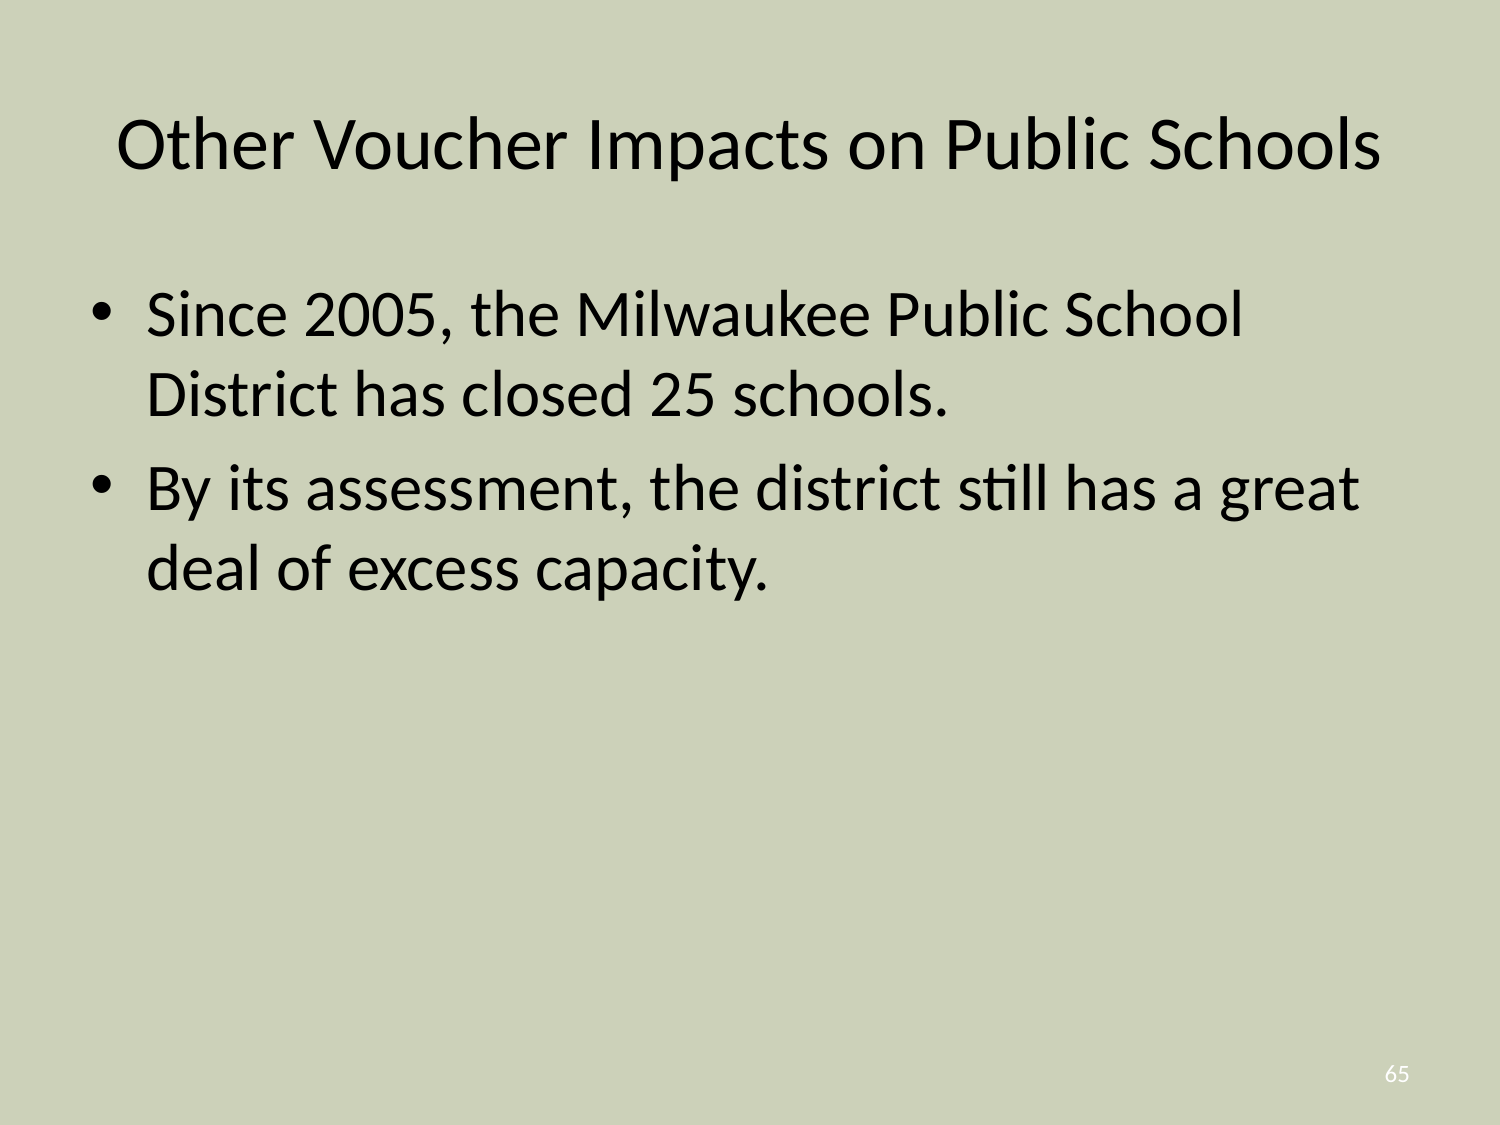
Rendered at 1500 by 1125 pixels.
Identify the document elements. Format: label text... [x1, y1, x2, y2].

title Other Voucher Impacts on Public Schools [75, 45, 1425, 233]
list Since 2005, the Milwaukee Public School District has closed 25 schools. By its assessment, the district still has a great deal of excess capacity. [75, 262, 1425, 1005]
slide_number 65 [1074, 1042, 1425, 1103]
